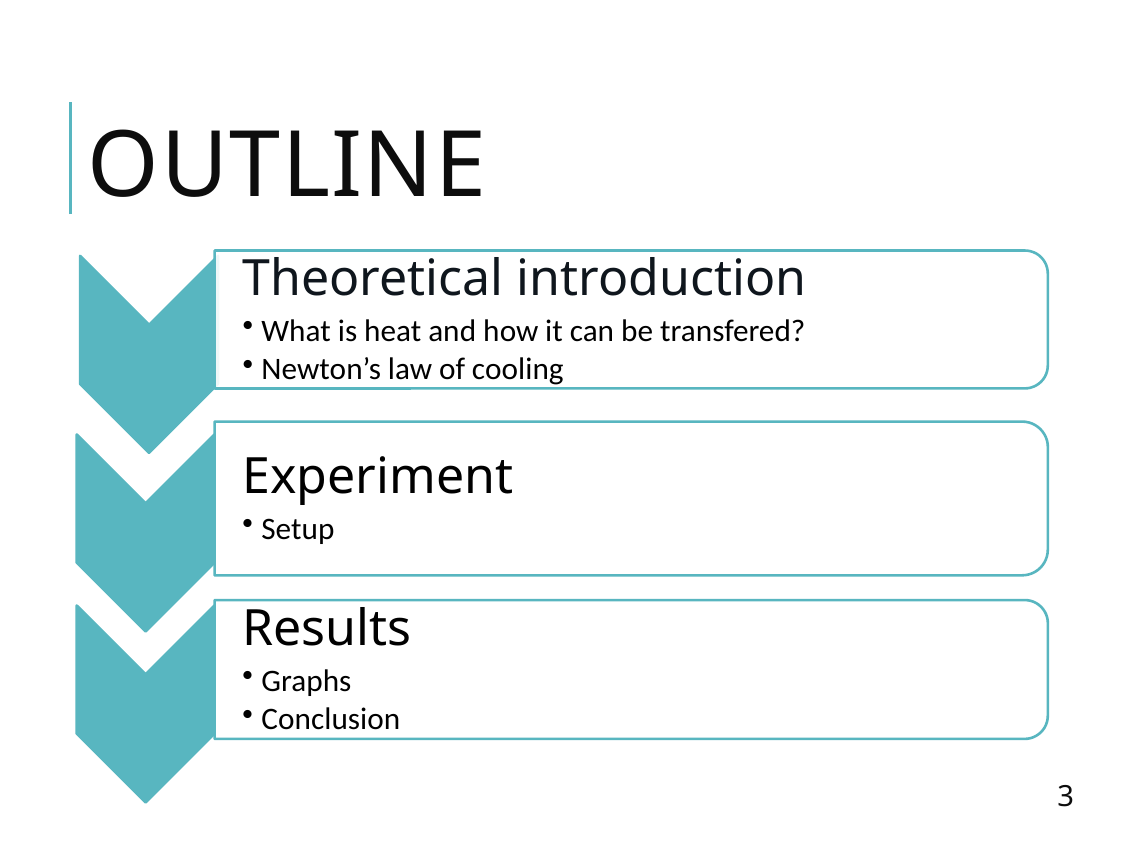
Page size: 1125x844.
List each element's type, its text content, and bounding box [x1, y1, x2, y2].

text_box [76, 250, 1048, 804]
title Outline [76, 115, 1125, 186]
list [38, 189, 1087, 750]
slide_number 3 [1042, 764, 1110, 830]
